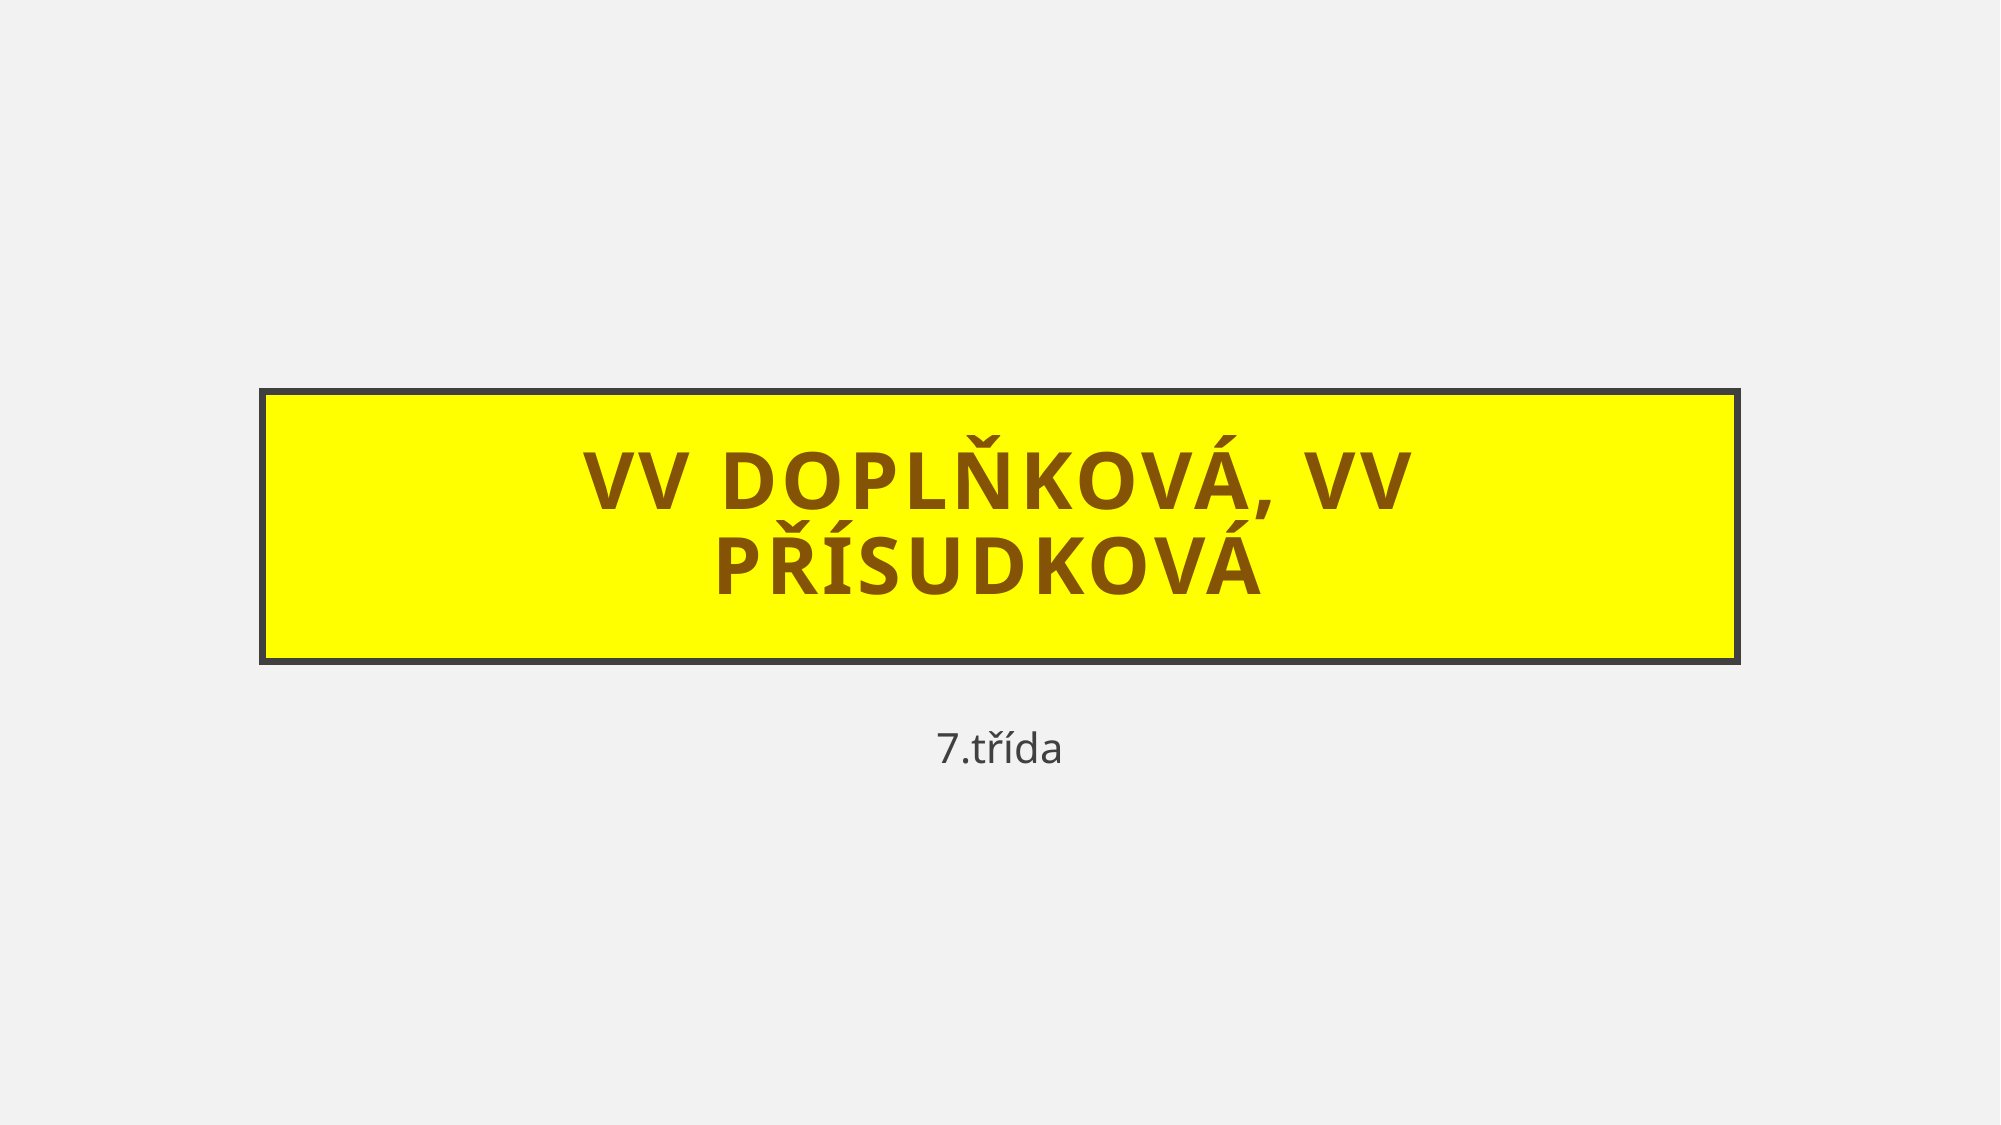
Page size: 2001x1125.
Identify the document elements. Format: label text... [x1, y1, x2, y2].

title Vv doplňková, VV přísudková [259, 388, 1741, 665]
subtitle 7.třída [442, 713, 1558, 918]
